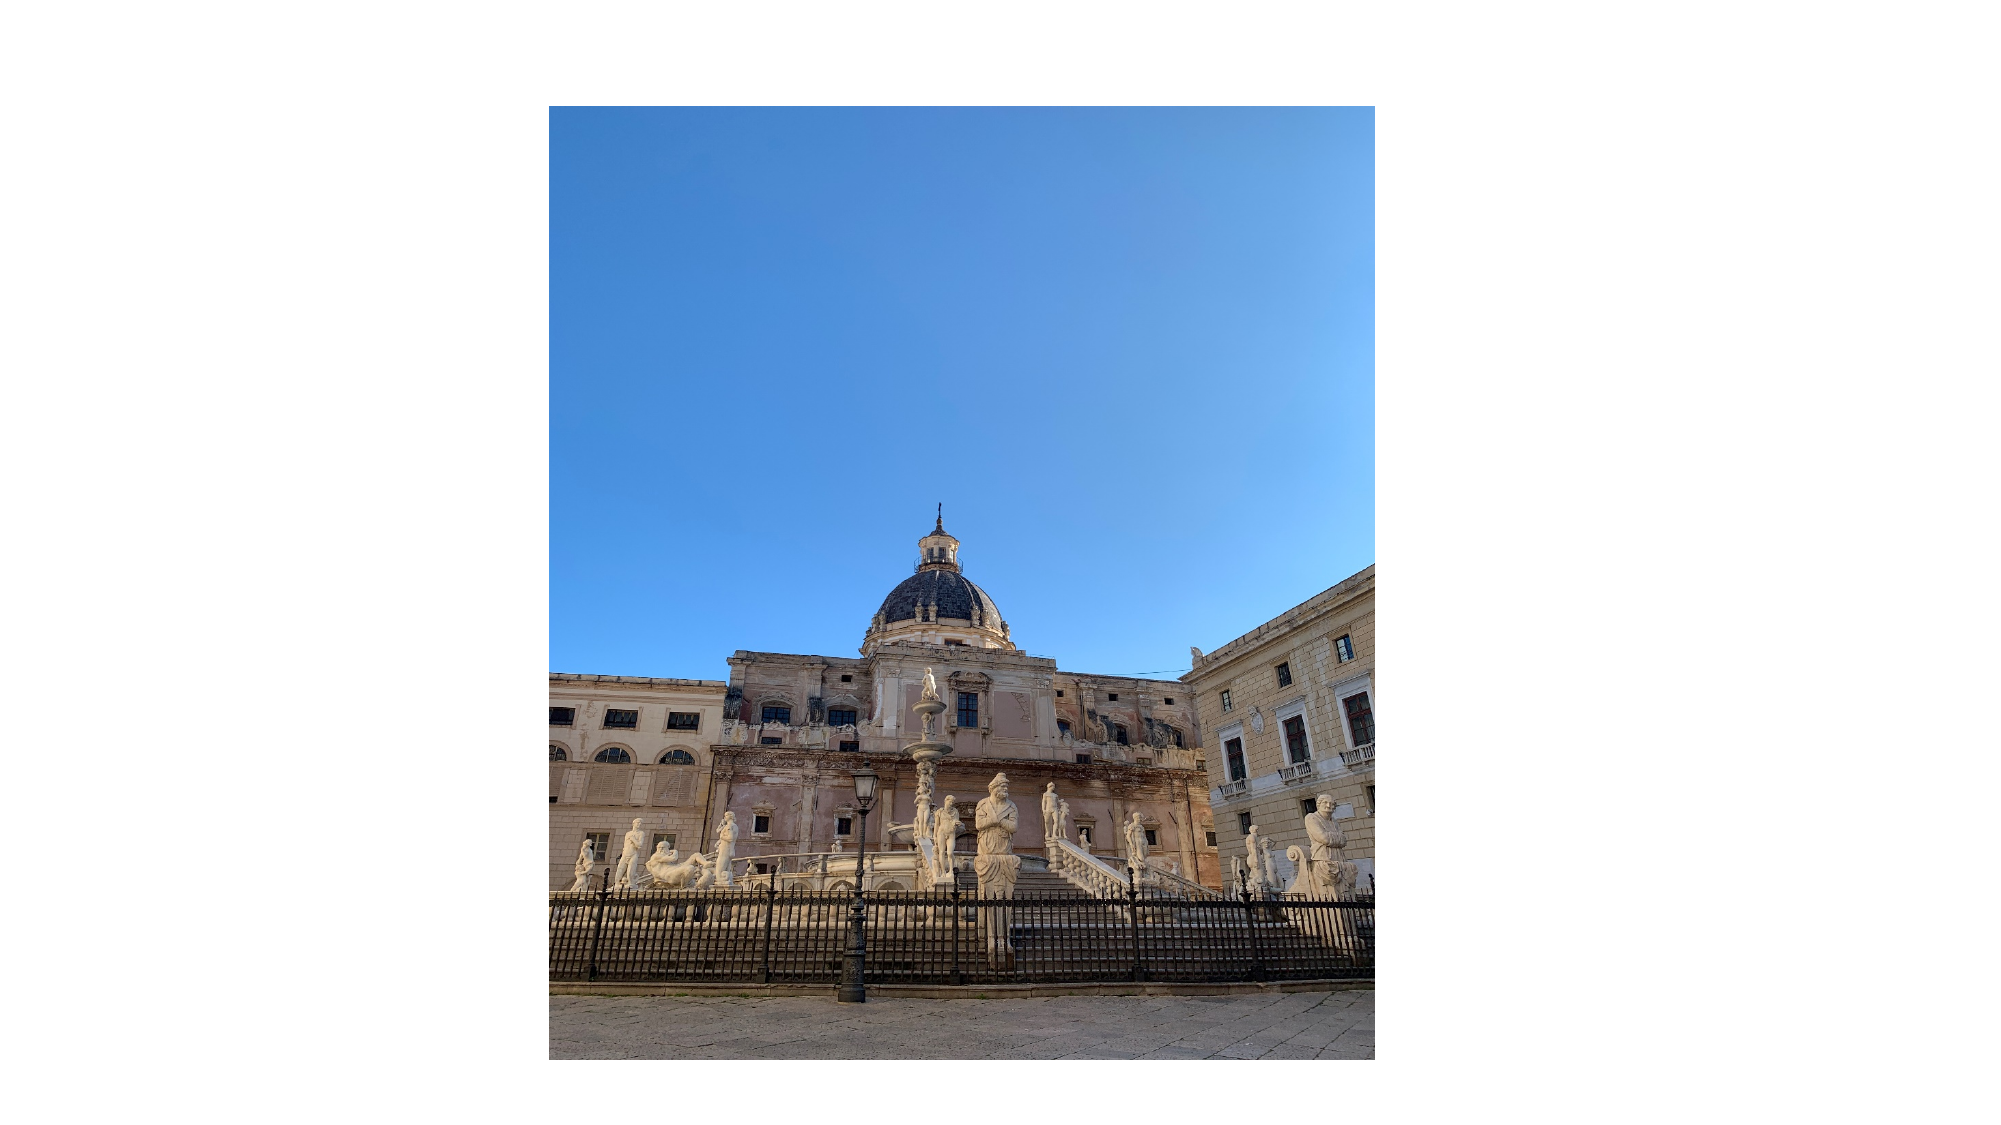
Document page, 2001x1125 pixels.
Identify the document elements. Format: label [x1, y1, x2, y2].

list [549, 106, 1375, 1060]
